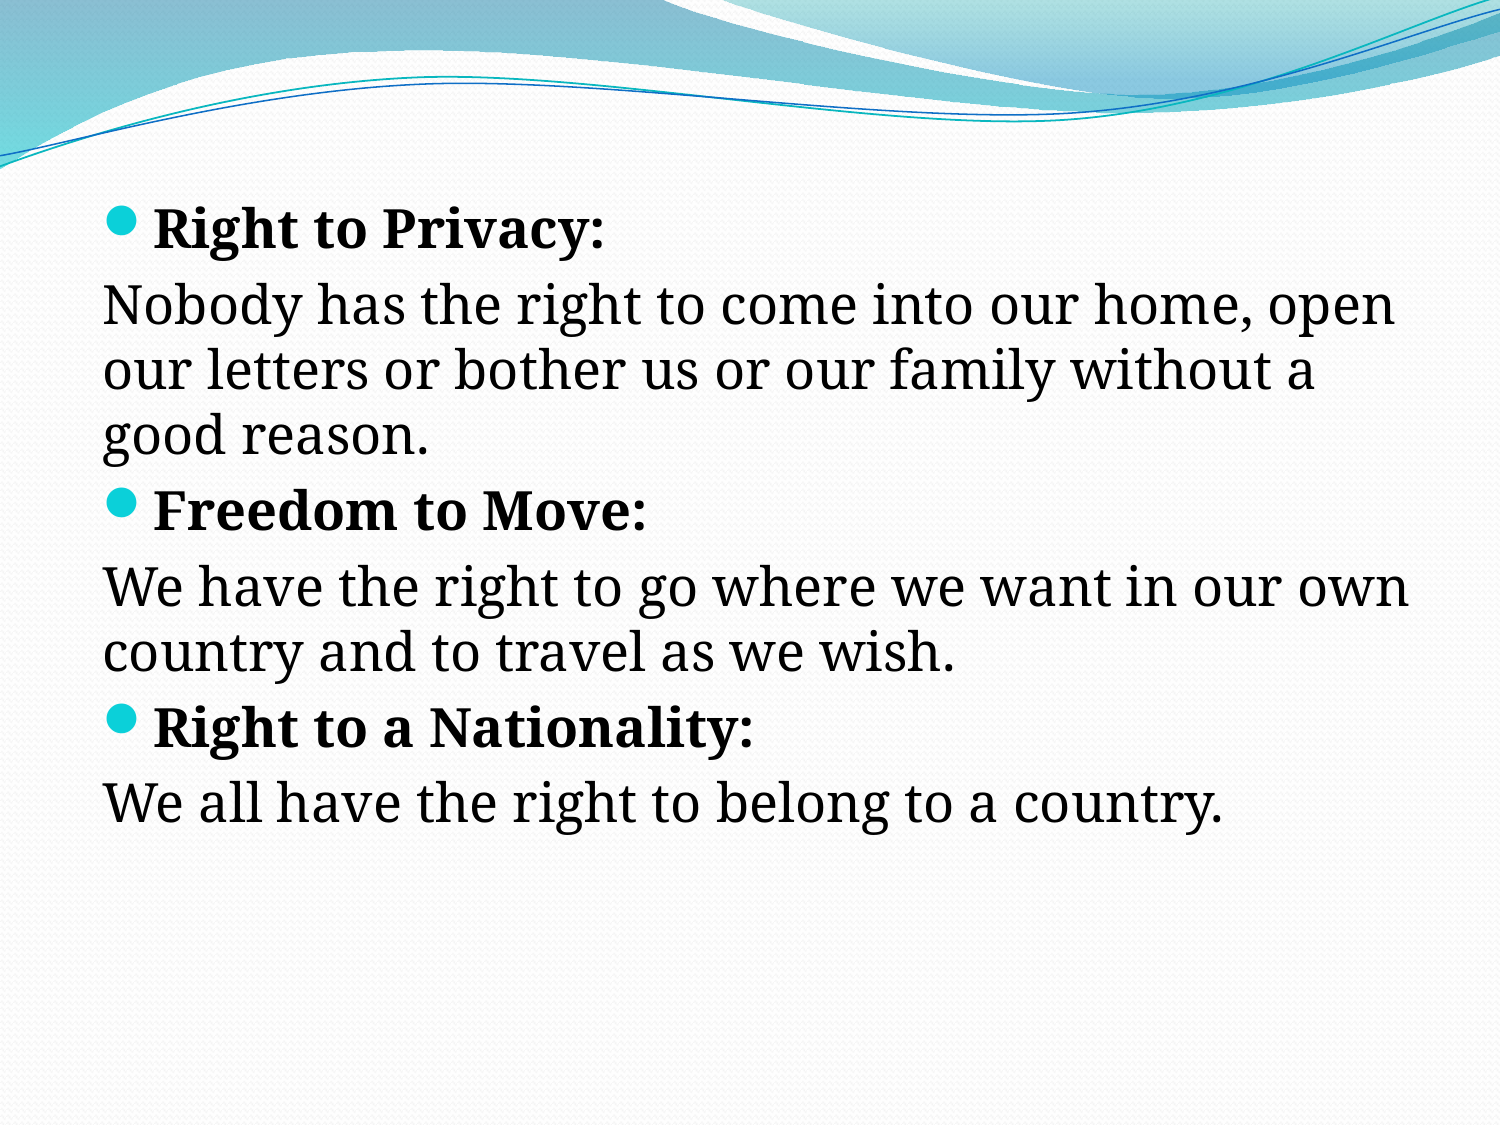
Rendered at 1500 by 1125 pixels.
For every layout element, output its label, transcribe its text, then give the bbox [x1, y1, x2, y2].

list Right to Privacy: Nobody has the right to come into our home, open our letters or bother us or our family without a good reason. Freedom to Move: We have the right to go where we want in our own country and to travel as we wish. Right to a Nationality: We all have the right to belong to a country. [87, 187, 1438, 950]
